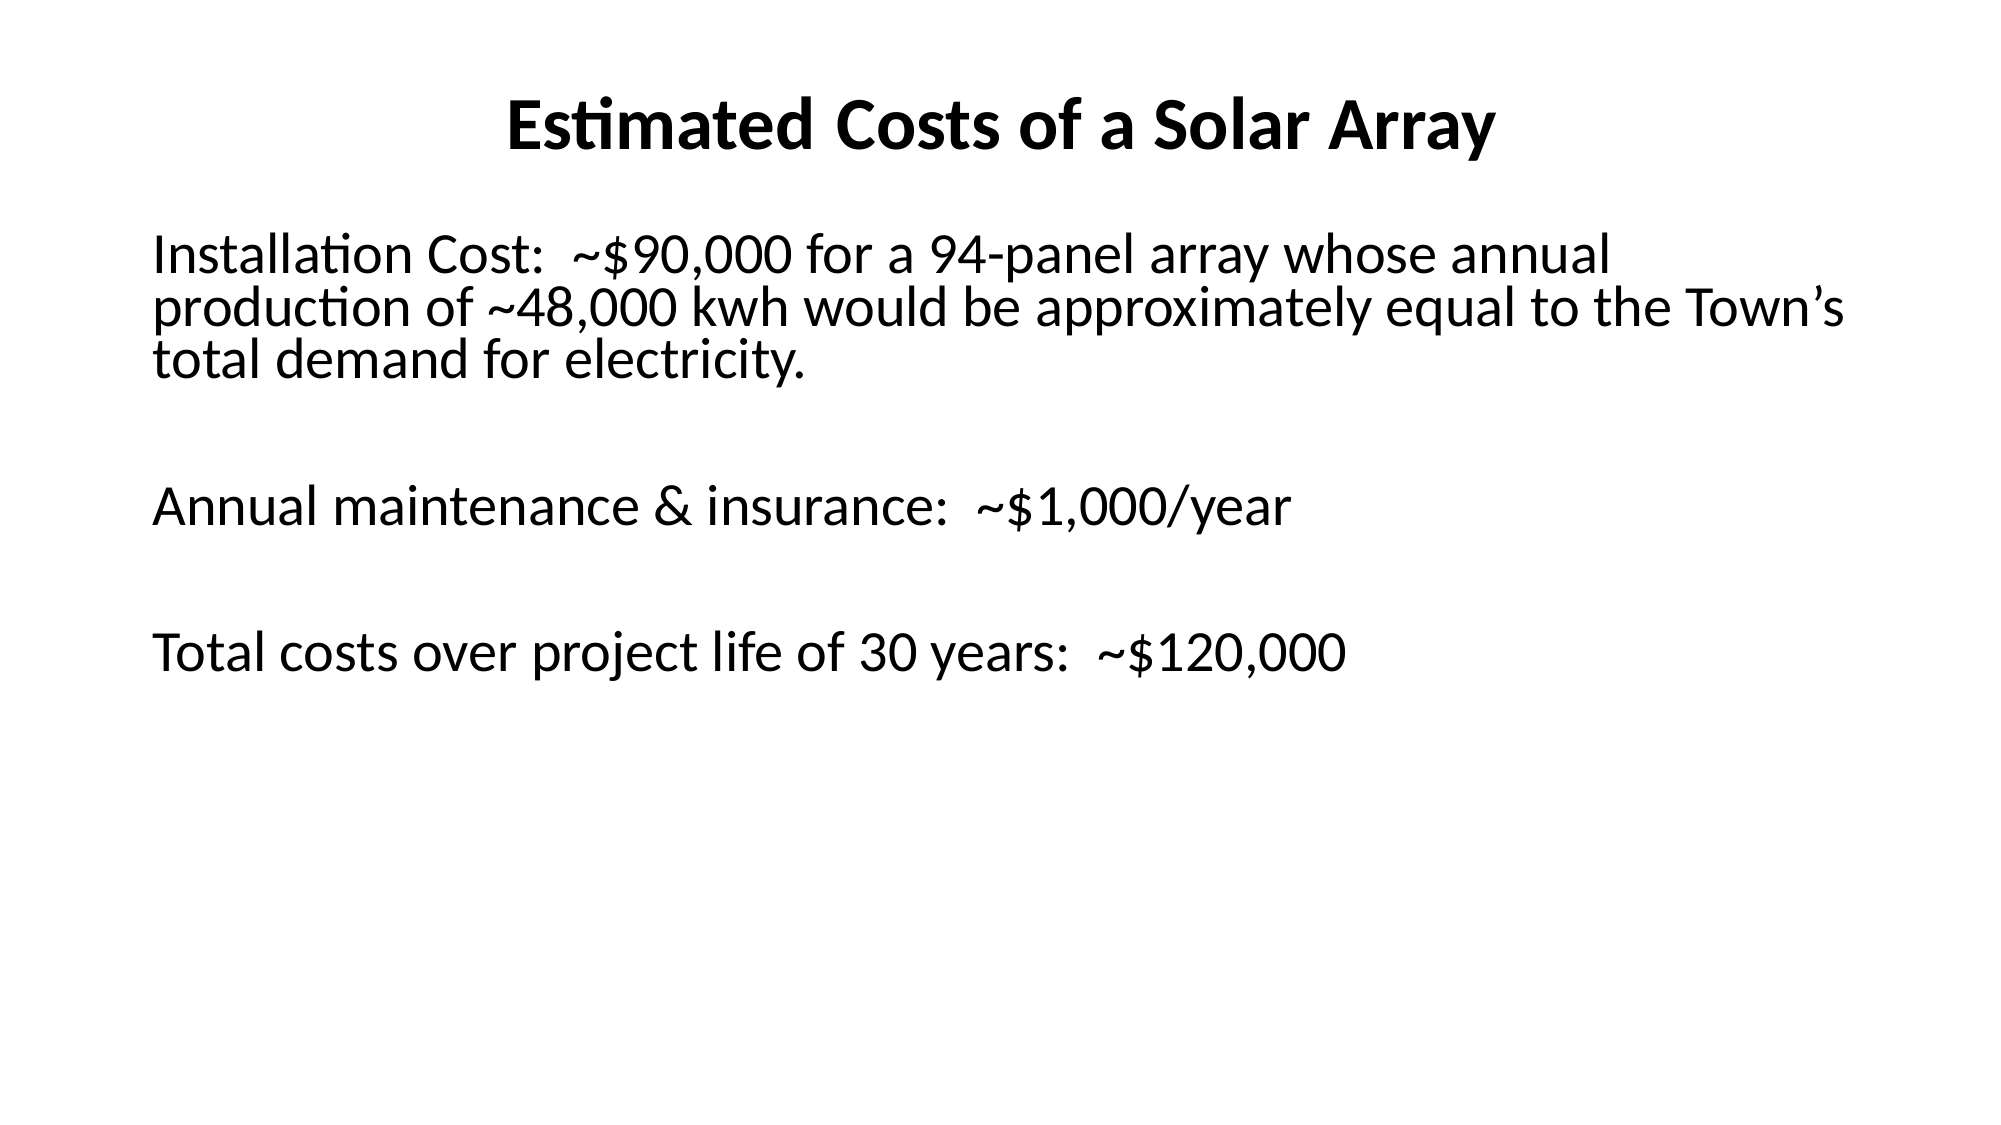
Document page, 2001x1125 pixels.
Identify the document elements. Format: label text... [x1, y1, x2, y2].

list Installation Cost: ~$90,000 for a 94-panel array whose annual production of ~48,000 kwh would be approximately equal to the Town’s total demand for electricity. Annual maintenance & insurance: ~$1,000/year Total costs over project life of 30 years: ~$120,000 [137, 224, 1863, 992]
title Estimated Costs of a Solar Array [137, 59, 1863, 190]
